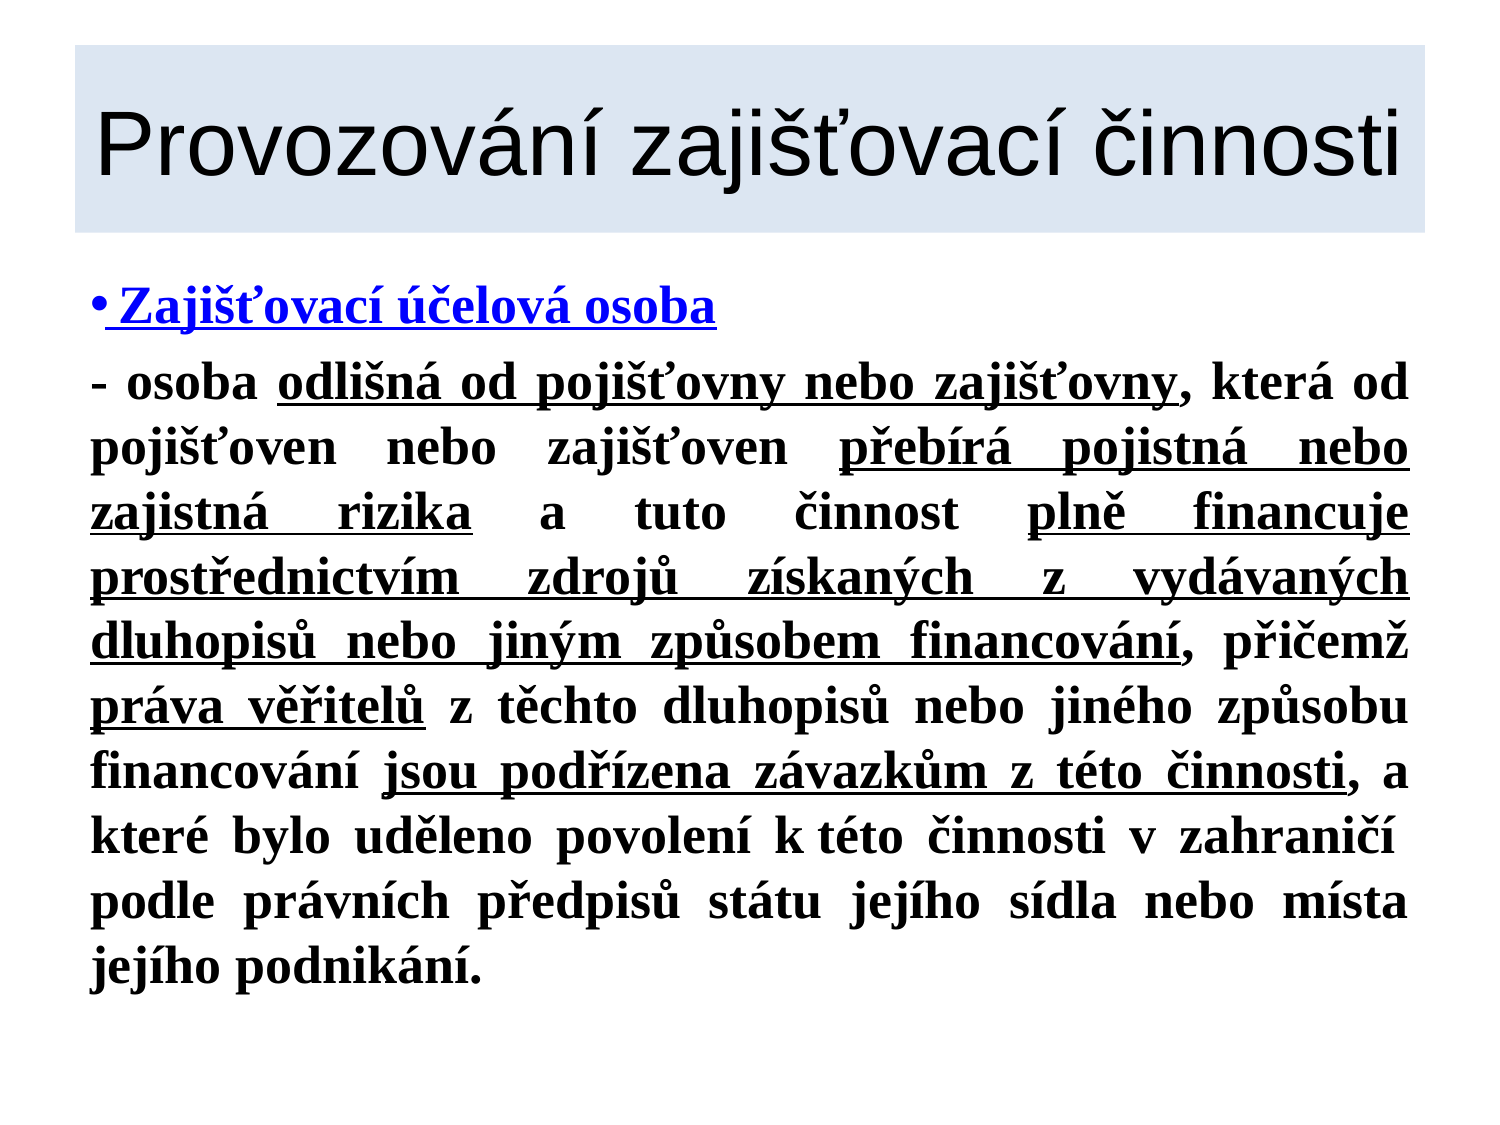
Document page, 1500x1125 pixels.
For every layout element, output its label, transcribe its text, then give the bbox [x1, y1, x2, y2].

list Zajišťovací účelová osoba - osoba odlišná od pojišťovny nebo zajišťovny, která od pojišťoven nebo zajišťoven přebírá pojistná nebo zajistná rizika a tuto činnost plně financuje prostřednictvím zdrojů získaných z vydávaných dluhopisů nebo jiným způsobem financování, přičemž práva věřitelů z těchto dluhopisů nebo jiného způsobu financování jsou podřízena závazkům z této činnosti, a které bylo uděleno povolení k této činnosti v zahraničí podle právních předpisů státu jejího sídla nebo místa jejího podnikání. [75, 262, 1425, 1005]
title Provozování zajišťovací činnosti [75, 45, 1425, 233]
